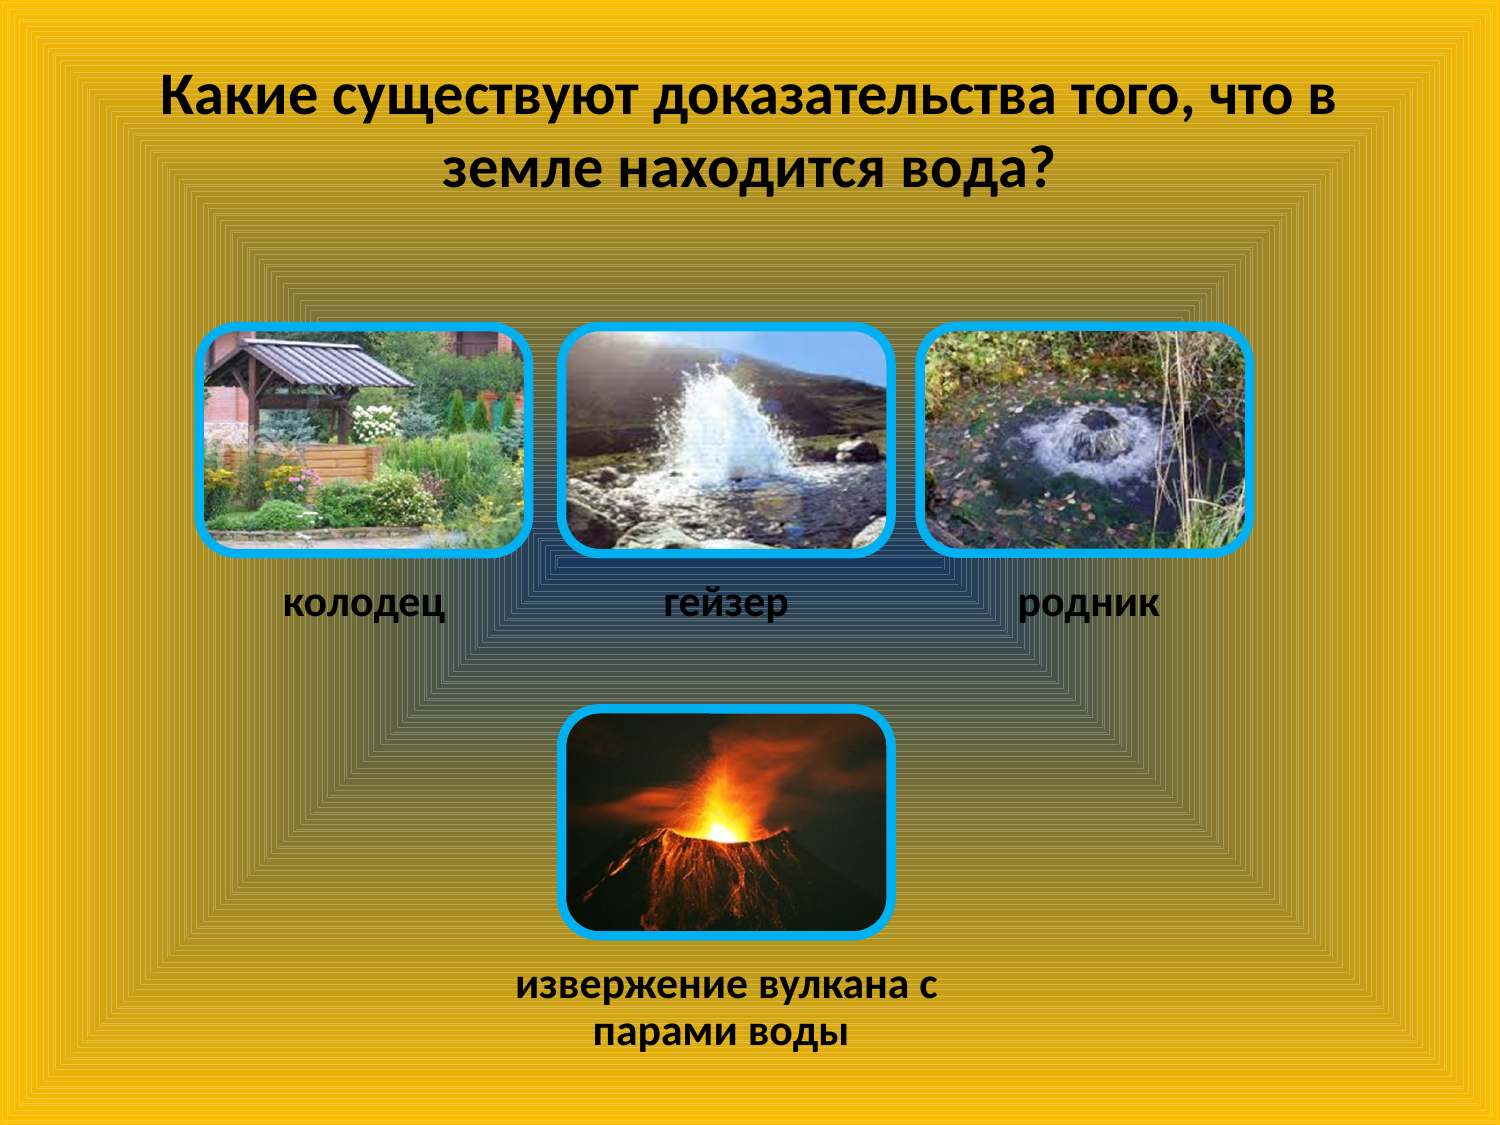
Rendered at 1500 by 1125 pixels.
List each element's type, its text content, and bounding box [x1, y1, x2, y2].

title Какие существуют доказательства того, что в земле находится вода? [75, 45, 1425, 209]
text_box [194, 326, 1259, 1059]
